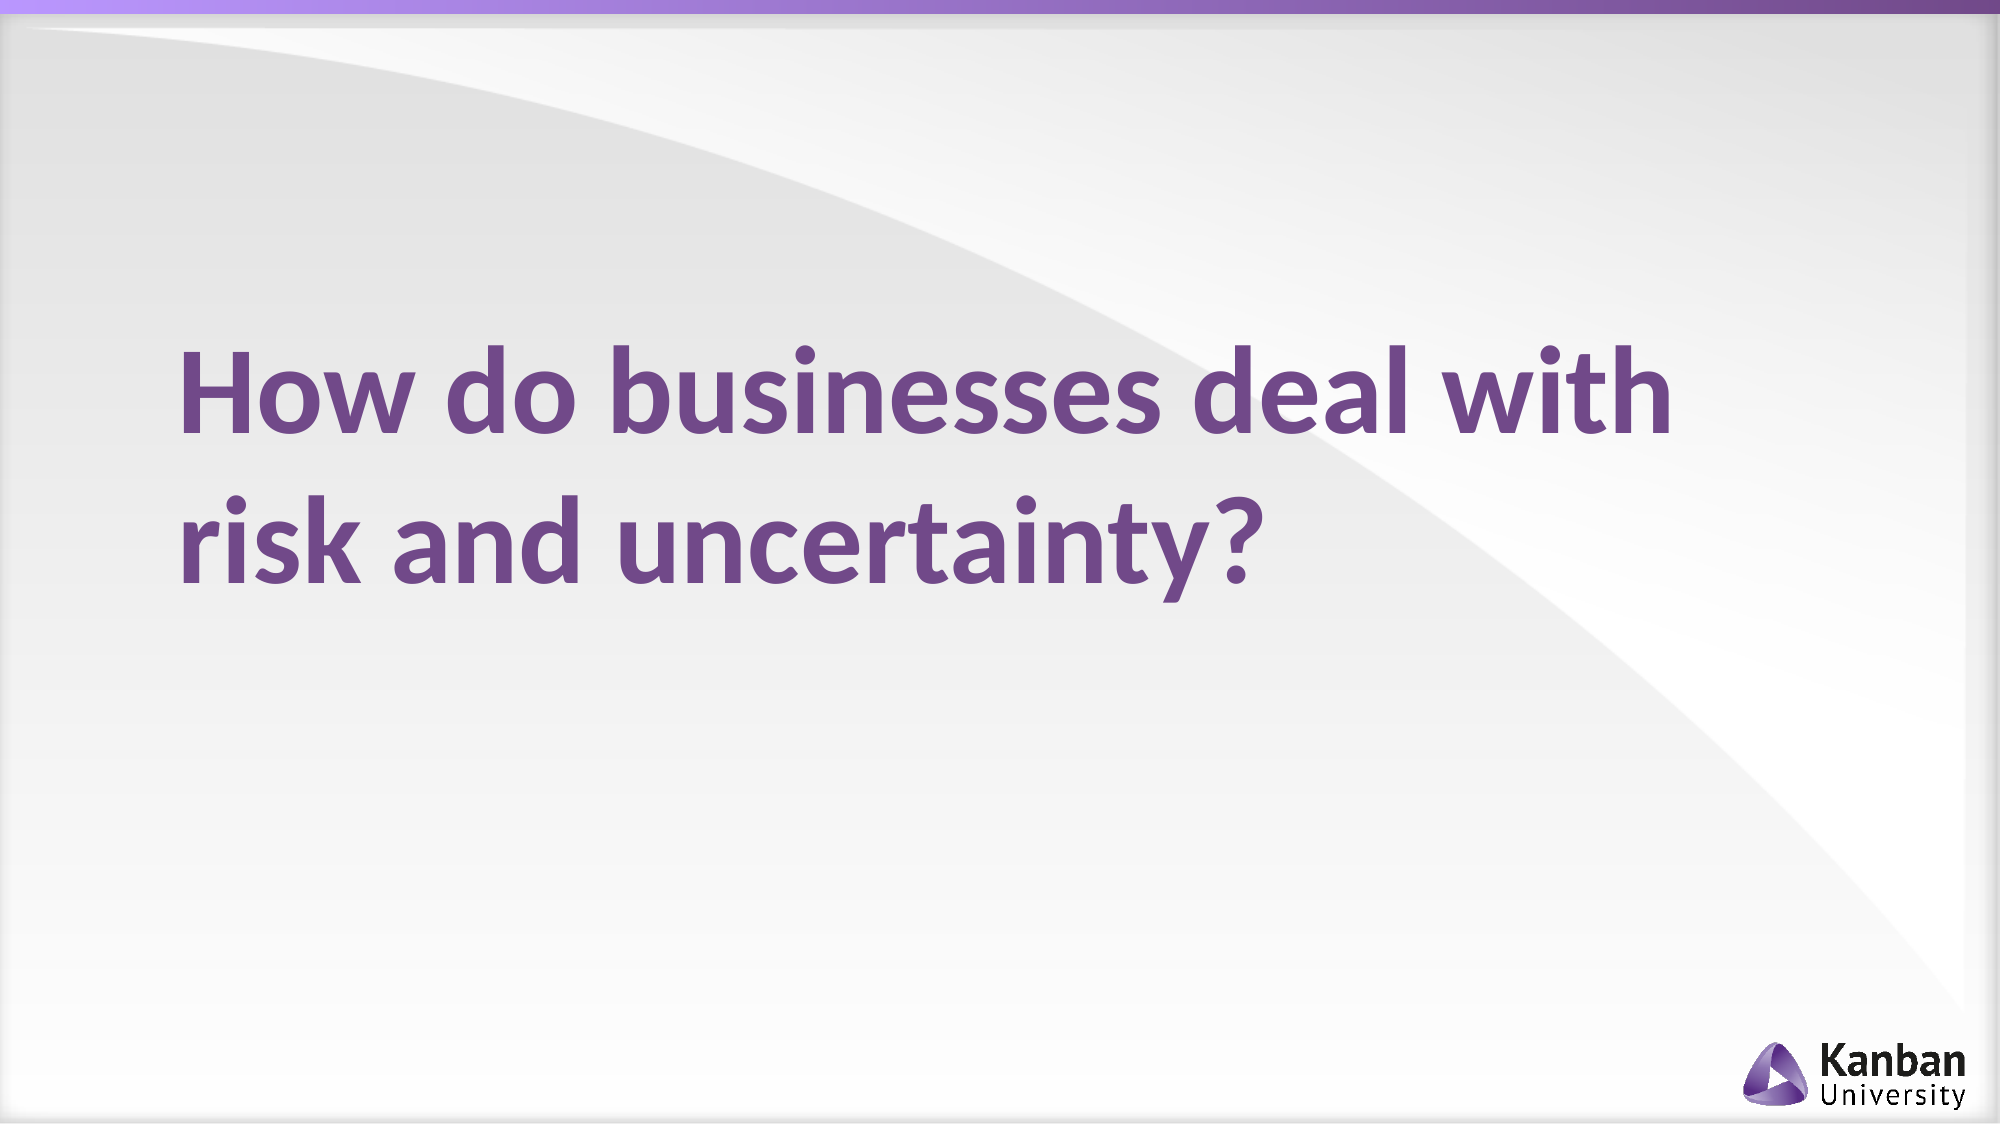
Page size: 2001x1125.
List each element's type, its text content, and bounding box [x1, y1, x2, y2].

title How do businesses deal with risk and uncertainty? [162, 310, 1900, 606]
picture [0, 14, 2000, 1125]
